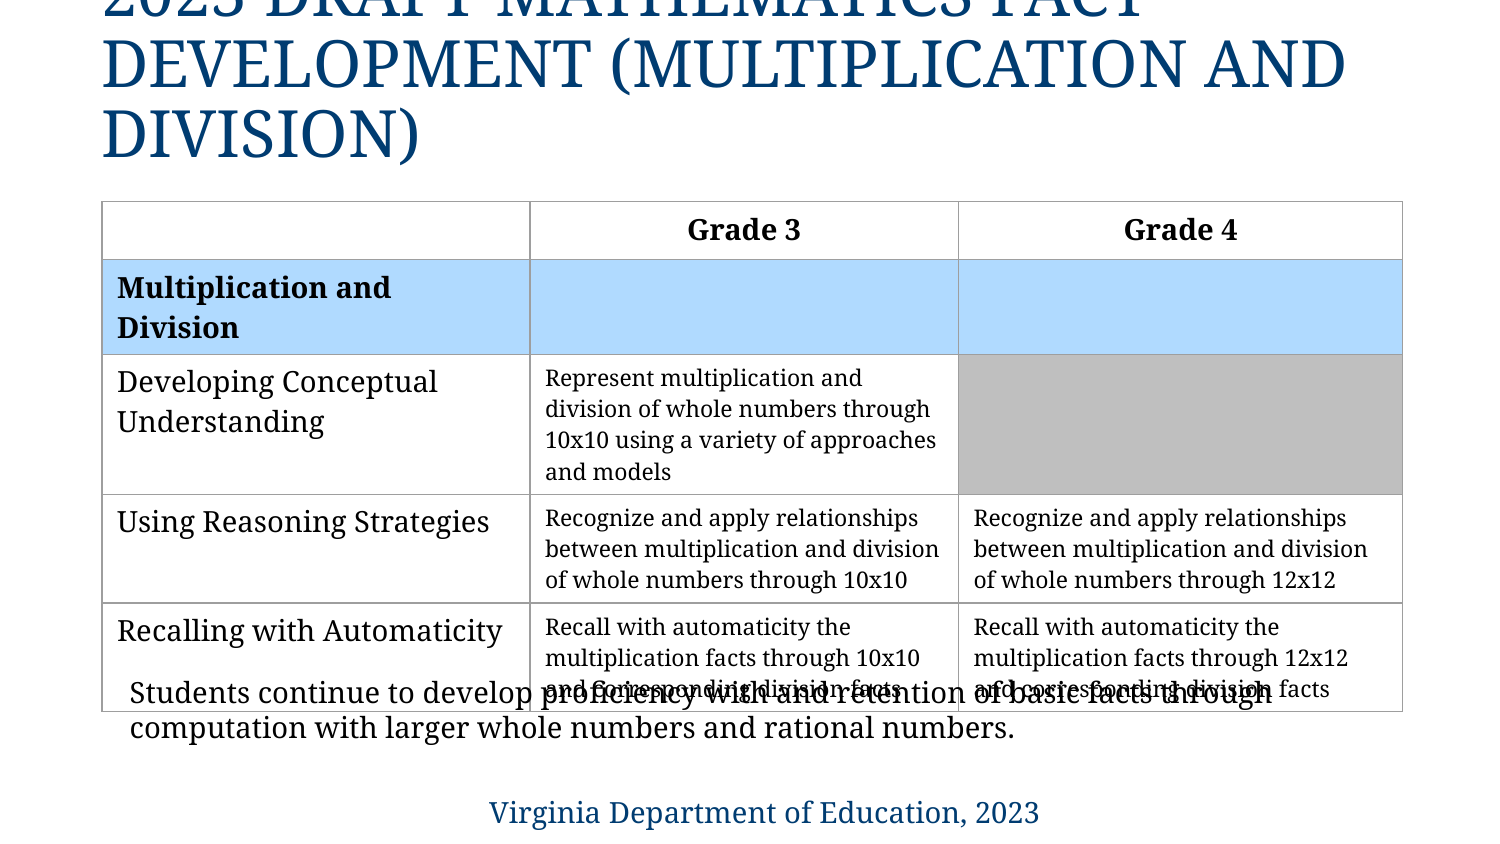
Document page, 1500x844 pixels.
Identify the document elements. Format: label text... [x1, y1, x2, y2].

title 2023 Draft Mathematics Fact Development (multiplication and division) [0, 0, 1500, 178]
table_header Grade 3 [531, 202, 958, 259]
table_header [103, 202, 529, 259]
table_cell Represent multiplication and division of whole numbers through 10x10 using a variety of approaches and models [531, 355, 958, 494]
table_cell Recognize and apply relationships between multiplication and division of whole numbers through 12x12 [959, 495, 1402, 602]
text_box Virginia Department of Education, 2023 [474, 778, 1060, 844]
table_header Grade 4 [959, 202, 1402, 259]
table_cell [531, 260, 958, 354]
text_box Students continue to develop proficiency with and retention of basic facts through computation with larger whole numbers and rational numbers. [114, 666, 1418, 752]
table_cell Developing Conceptual Understanding [103, 355, 529, 494]
table_cell Recall with automaticity the multiplication facts through 12x12 and corresponding division facts [959, 604, 1402, 666]
table_cell [959, 355, 1402, 494]
table_cell Using Reasoning Strategies [103, 495, 529, 602]
table_cell Recall with automaticity the multiplication facts through 10x10 and corresponding division facts [531, 604, 958, 666]
table_cell Recognize and apply relationships between multiplication and division of whole numbers through 10x10 [531, 495, 958, 602]
table_cell Recalling with Automaticity [103, 604, 529, 711]
table_cell Multiplication and Division [103, 260, 529, 354]
table_cell [959, 260, 1402, 354]
